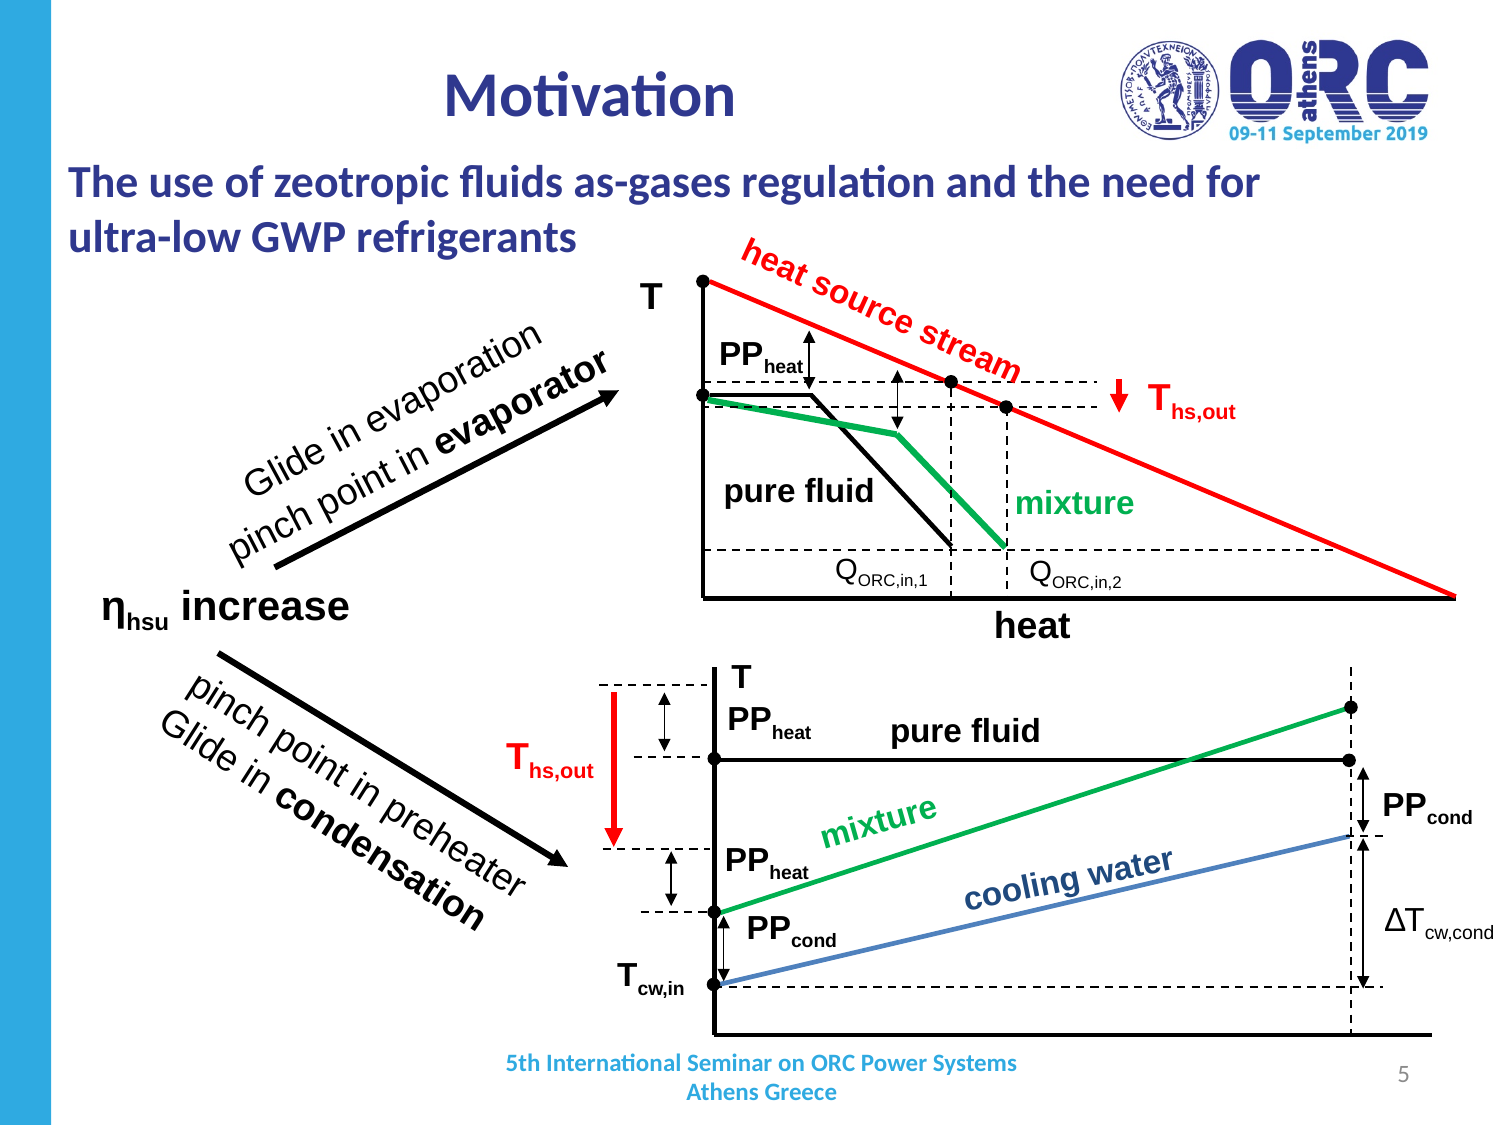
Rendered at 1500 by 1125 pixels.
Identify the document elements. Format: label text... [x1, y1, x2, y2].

slide_number 5 [1340, 1044, 1425, 1103]
picture [1110, 30, 1443, 149]
text_box The use of zeotropic fluids as-gases regulation and the need for ultra-low GWP refrigerants [53, 160, 1376, 253]
title Motivation [76, 45, 1105, 138]
text_box ηhsu increase [85, 571, 111, 643]
footer 5th International Seminar on ORC Power Systems Athens Greece [431, 1045, 1093, 1106]
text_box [624, 263, 1456, 655]
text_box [116, 377, 619, 868]
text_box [485, 647, 1500, 1036]
